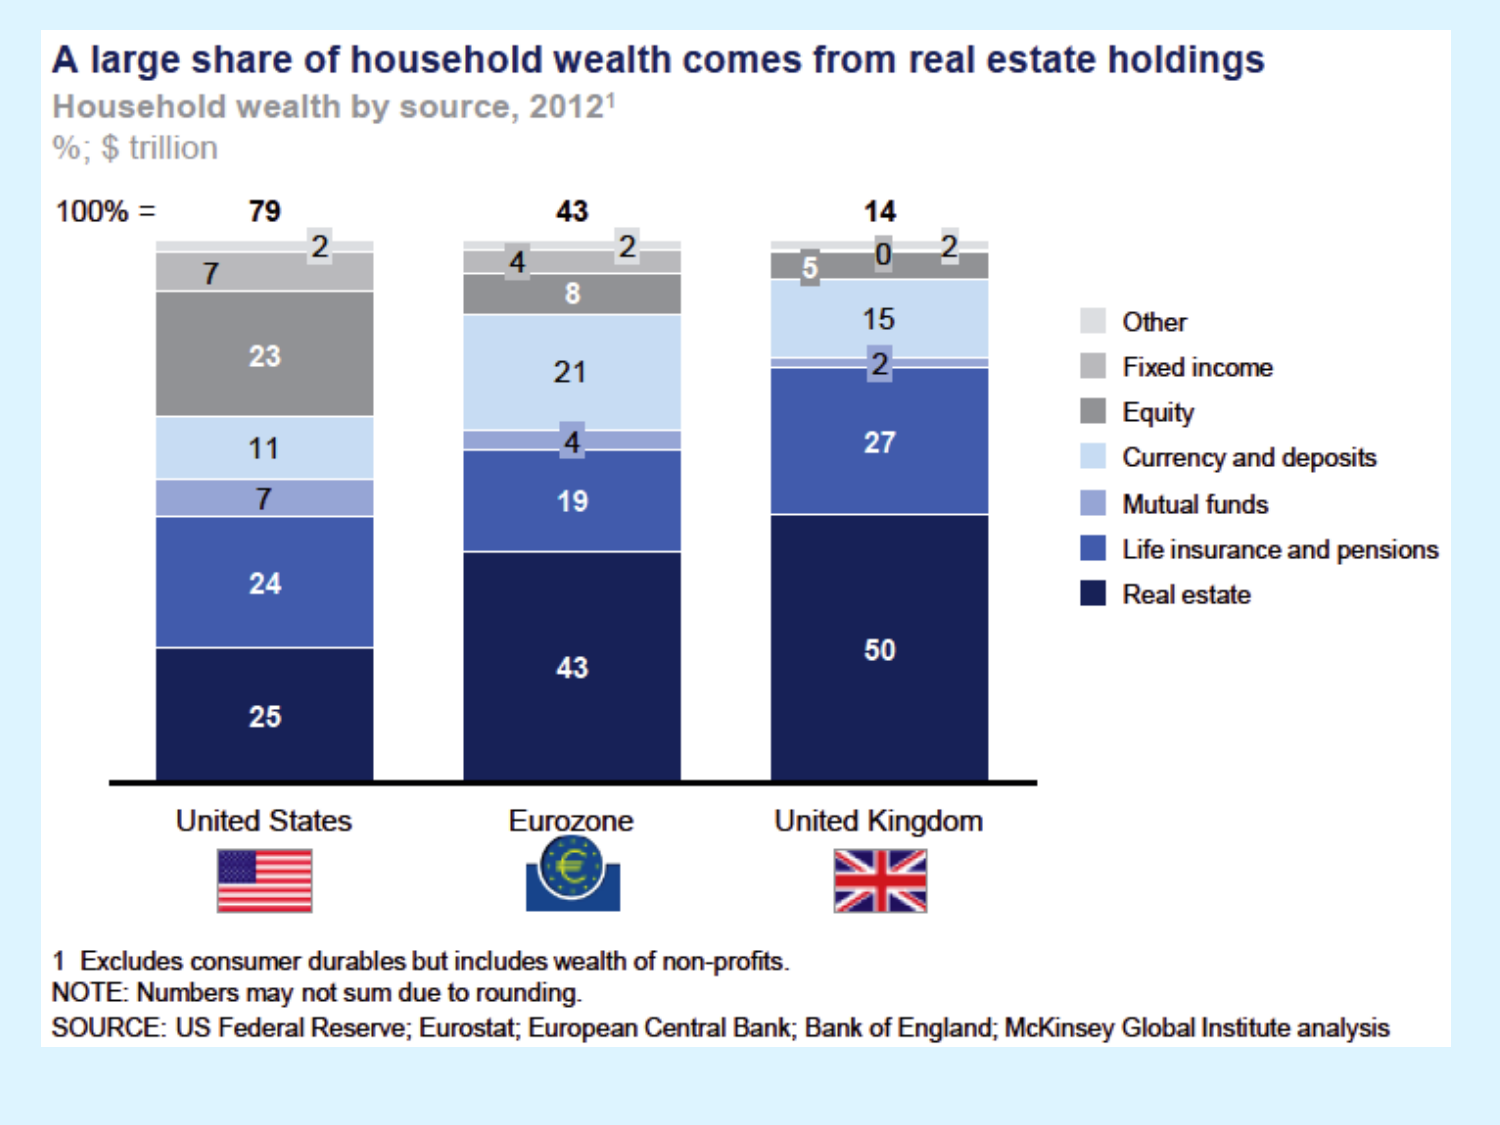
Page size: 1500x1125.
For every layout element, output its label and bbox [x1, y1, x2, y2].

picture [40, 30, 1451, 1047]
